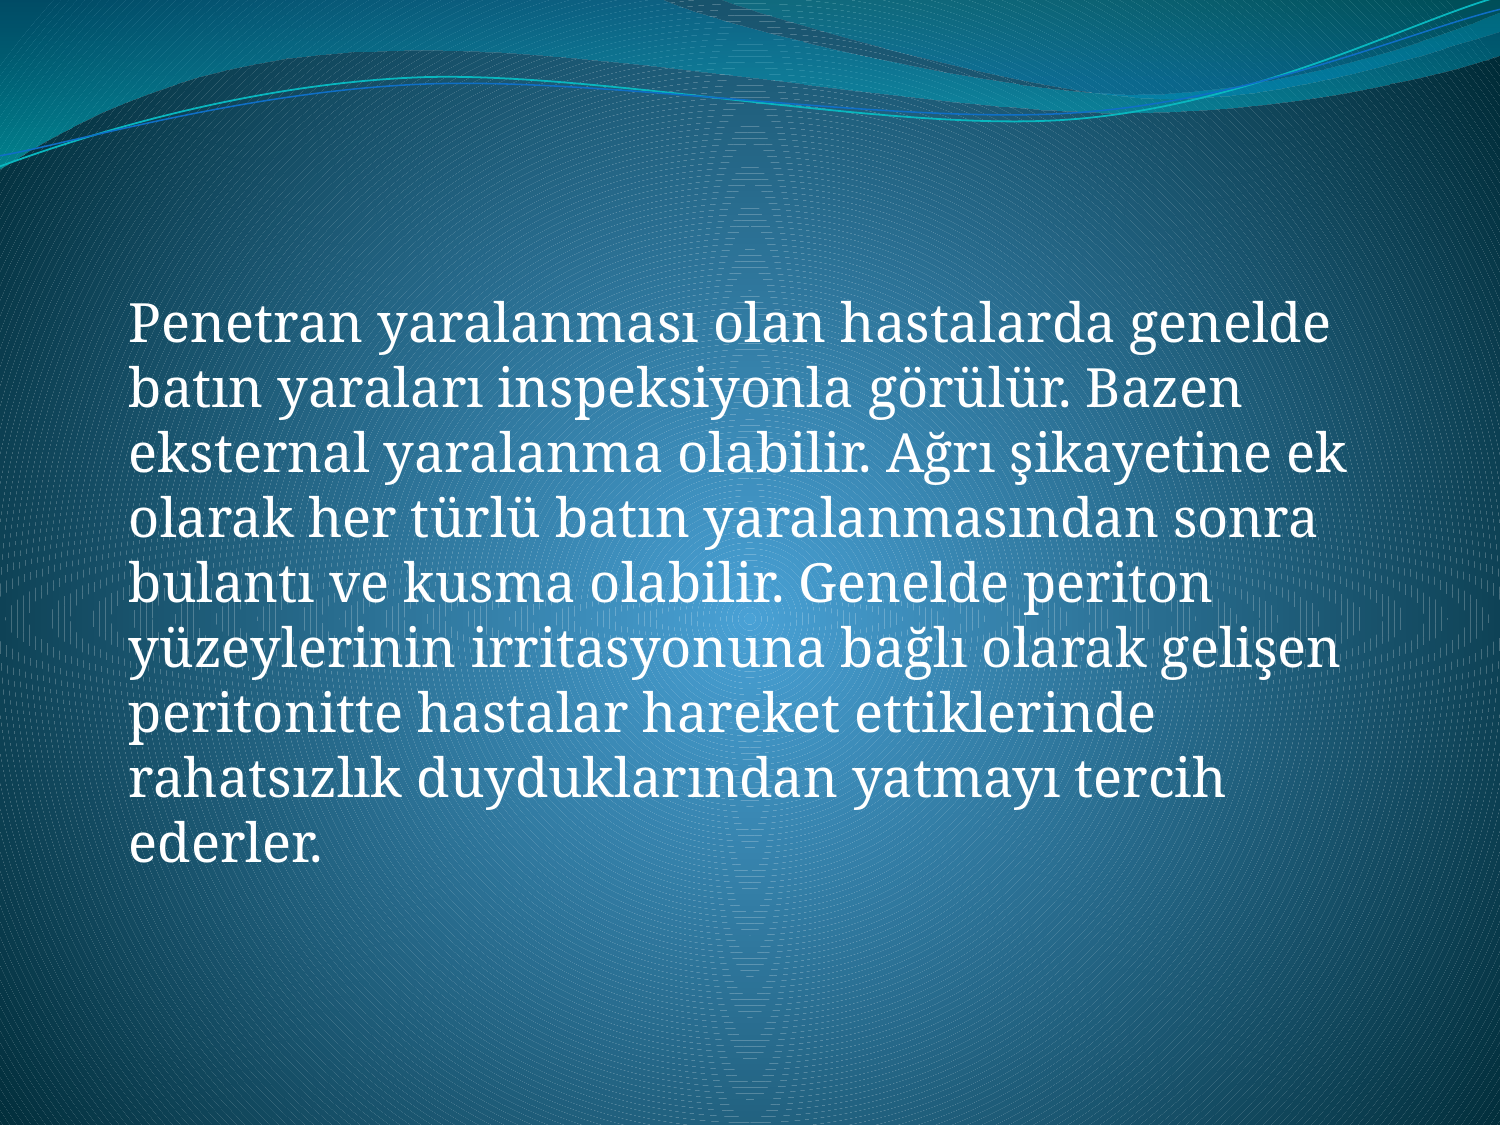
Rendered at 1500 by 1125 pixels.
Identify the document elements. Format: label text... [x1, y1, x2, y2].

subtitle Penetran yaralanması olan hastalarda genelde batın yaraları inspeksiyonla görülür. Bazen eksternal yaralanma olabilir. Ağrı şikayetine ek olarak her türlü batın yaralanmasından sonra bulantı ve kusma olabilir. Genelde periton yüzeylerinin irritasyonuna bağlı olarak gelişen peritonitte hastalar hareket ettiklerinde rahatsızlık duyduklarından yatmayı tercih ederler. [128, 281, 1418, 938]
